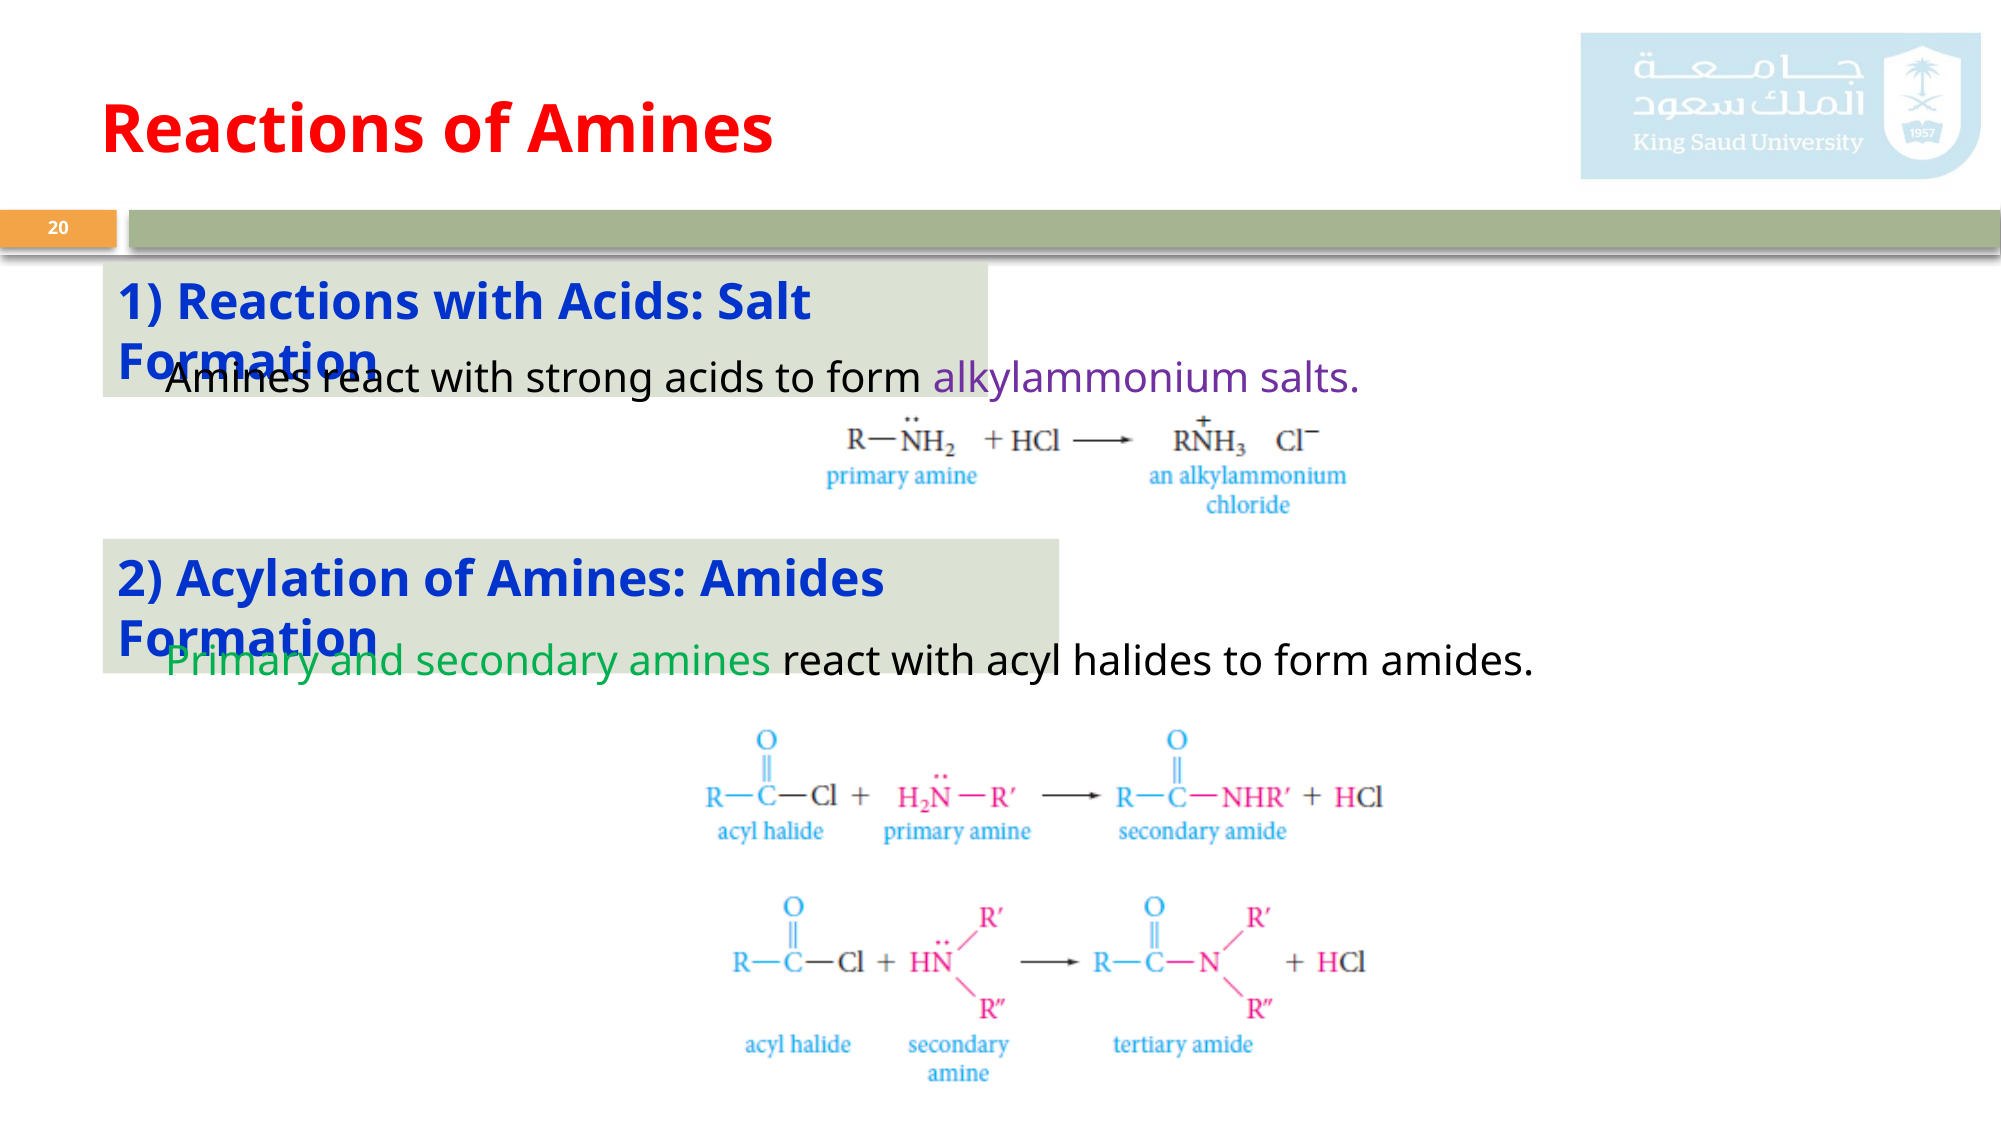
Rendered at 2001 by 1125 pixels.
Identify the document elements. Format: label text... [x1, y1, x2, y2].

title Reactions of Amines [85, 73, 1884, 179]
text_box Primary and secondary amines react with acyl halides to form amides. [150, 626, 1721, 692]
text_box Amines react with strong acids to form alkylammonium salts. [150, 343, 1912, 408]
picture [0, 0, 2001, 1125]
text_box 1) Reactions with Acids: Salt Formation [102, 262, 989, 397]
text_box 2) Acylation of Amines: Amides Formation [102, 538, 1060, 674]
slide_number 20 [0, 208, 117, 249]
